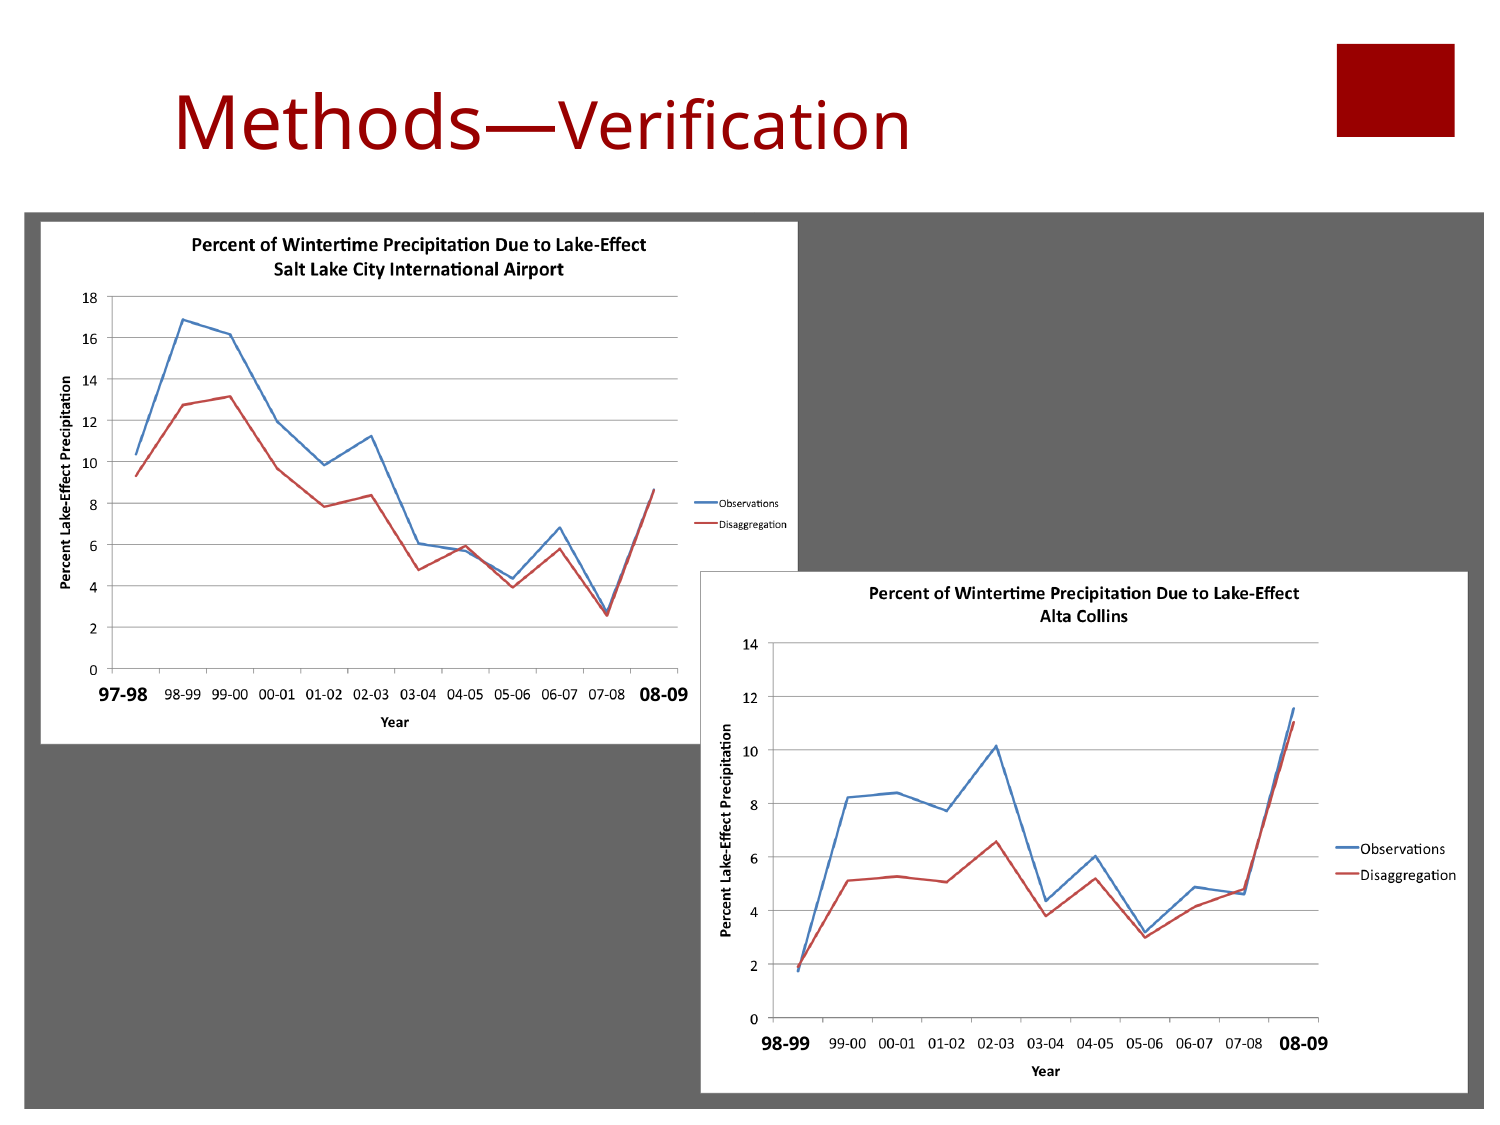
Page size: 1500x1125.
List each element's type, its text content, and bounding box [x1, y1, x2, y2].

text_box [38, 219, 799, 745]
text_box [23, 211, 1485, 1110]
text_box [699, 569, 1470, 1095]
title Methods—Verification [157, 0, 1500, 173]
